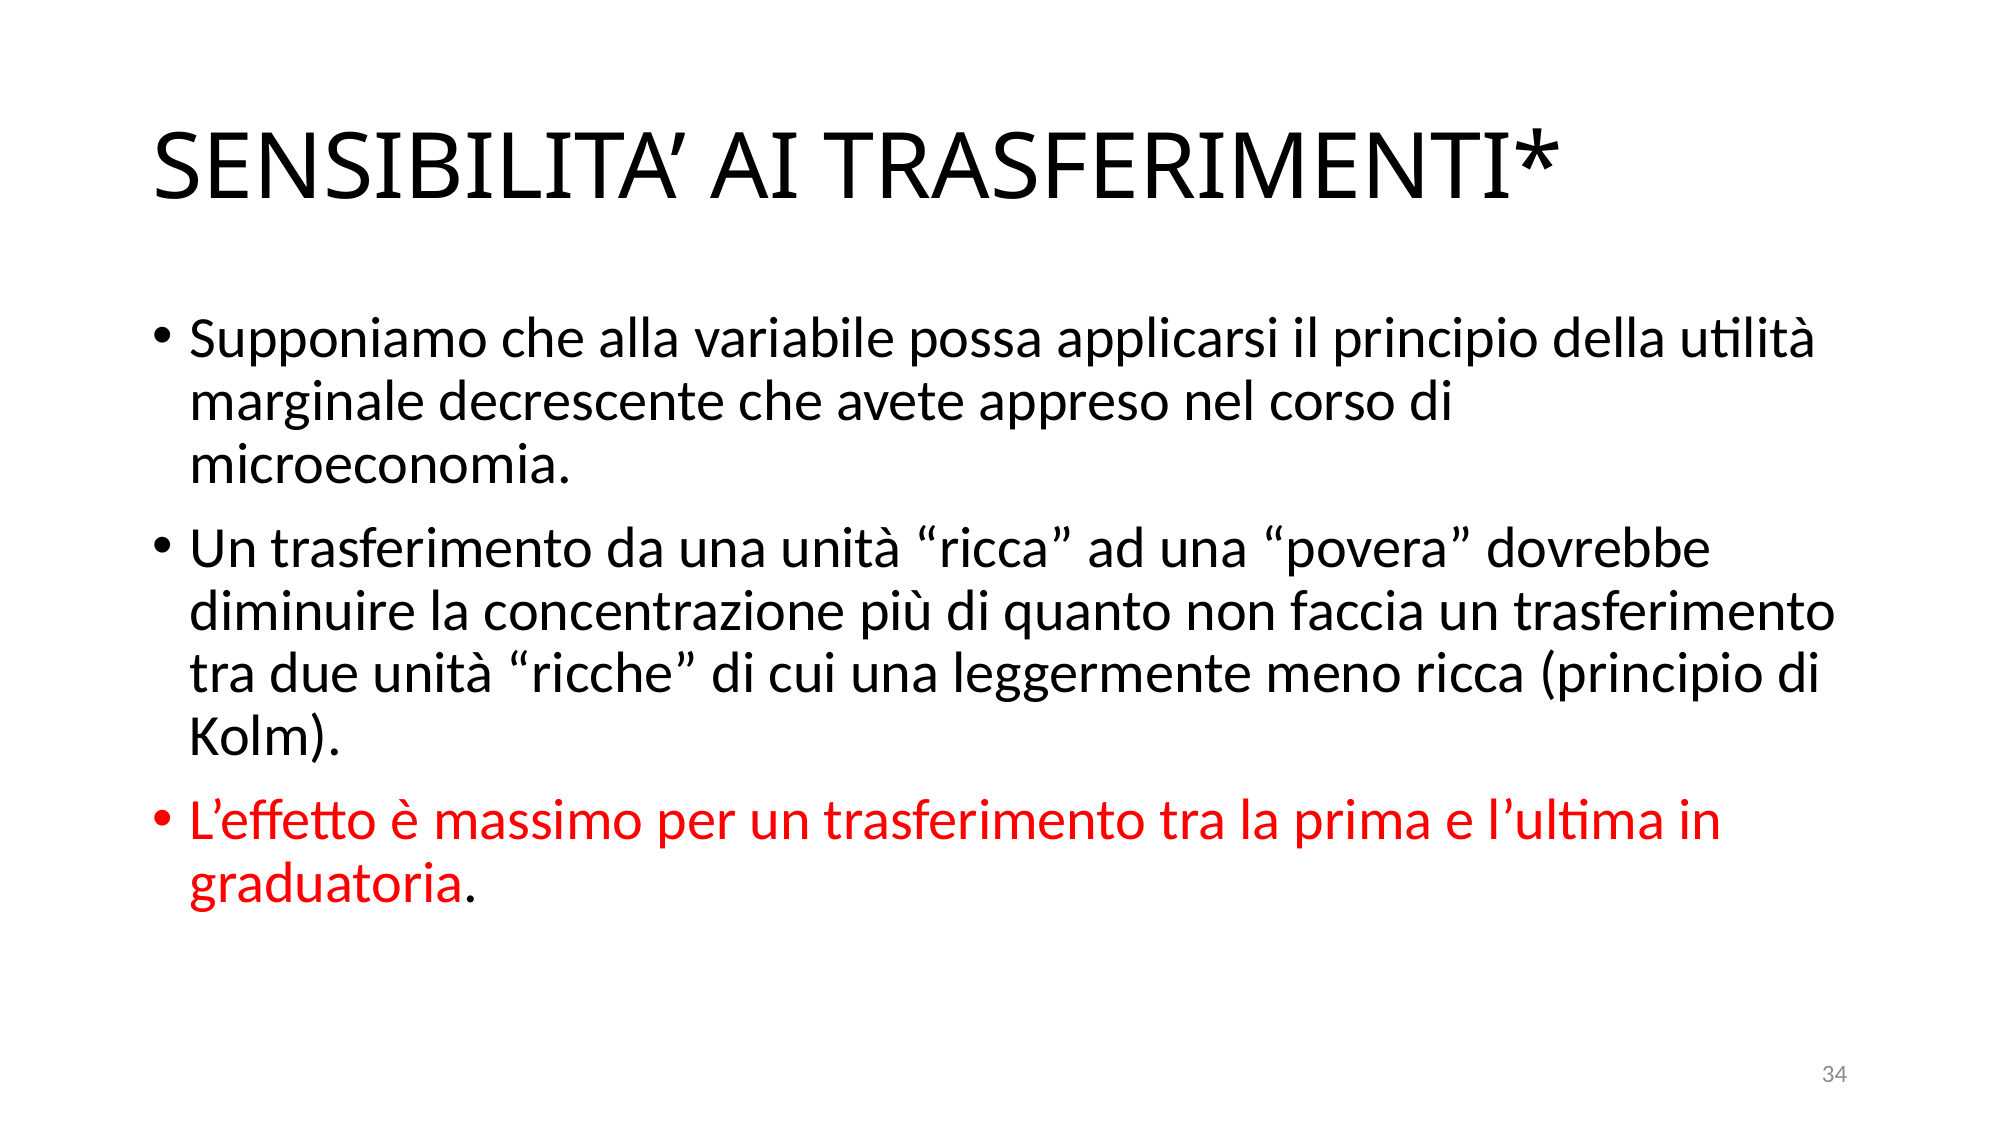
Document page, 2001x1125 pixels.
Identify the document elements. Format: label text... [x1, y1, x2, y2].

title SENSIBILITA’ AI TRASFERIMENTI* [137, 59, 1863, 278]
slide_number 34 [1412, 1042, 1863, 1103]
list Supponiamo che alla variabile possa applicarsi il principio della utilità marginale decrescente che avete appreso nel corso di microeconomia. Un trasferimento da una unità “ricca” ad una “povera” dovrebbe diminuire la concentrazione più di quanto non faccia un trasferimento tra due unità “ricche” di cui una leggermente meno ricca (principio di Kolm). L’effetto è massimo per un trasferimento tra la prima e l’ultima in graduatoria. [137, 299, 1863, 1014]
